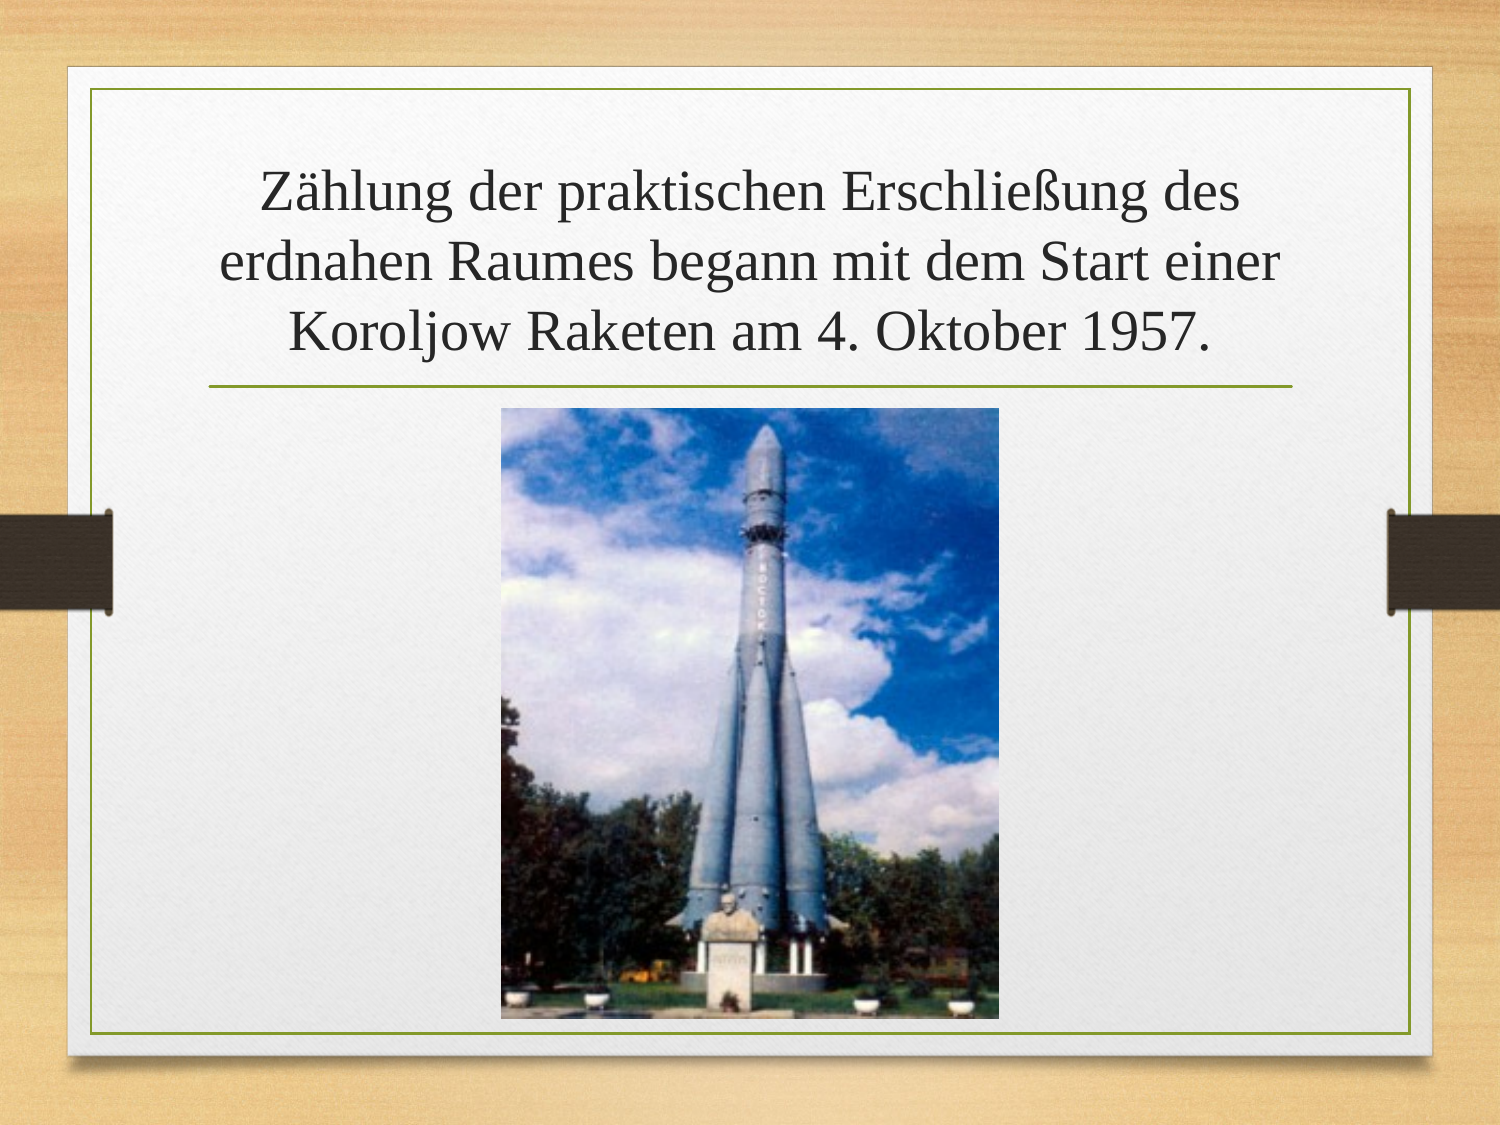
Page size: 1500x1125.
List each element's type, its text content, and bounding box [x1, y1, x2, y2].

title Zählung der praktischen Erschließung des erdnahen Raumes begann mit dem Start einer Koroljow Raketen am 4. Oktober 1957. [193, 150, 1309, 365]
picture [0, 0, 1500, 1125]
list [501, 408, 999, 1019]
